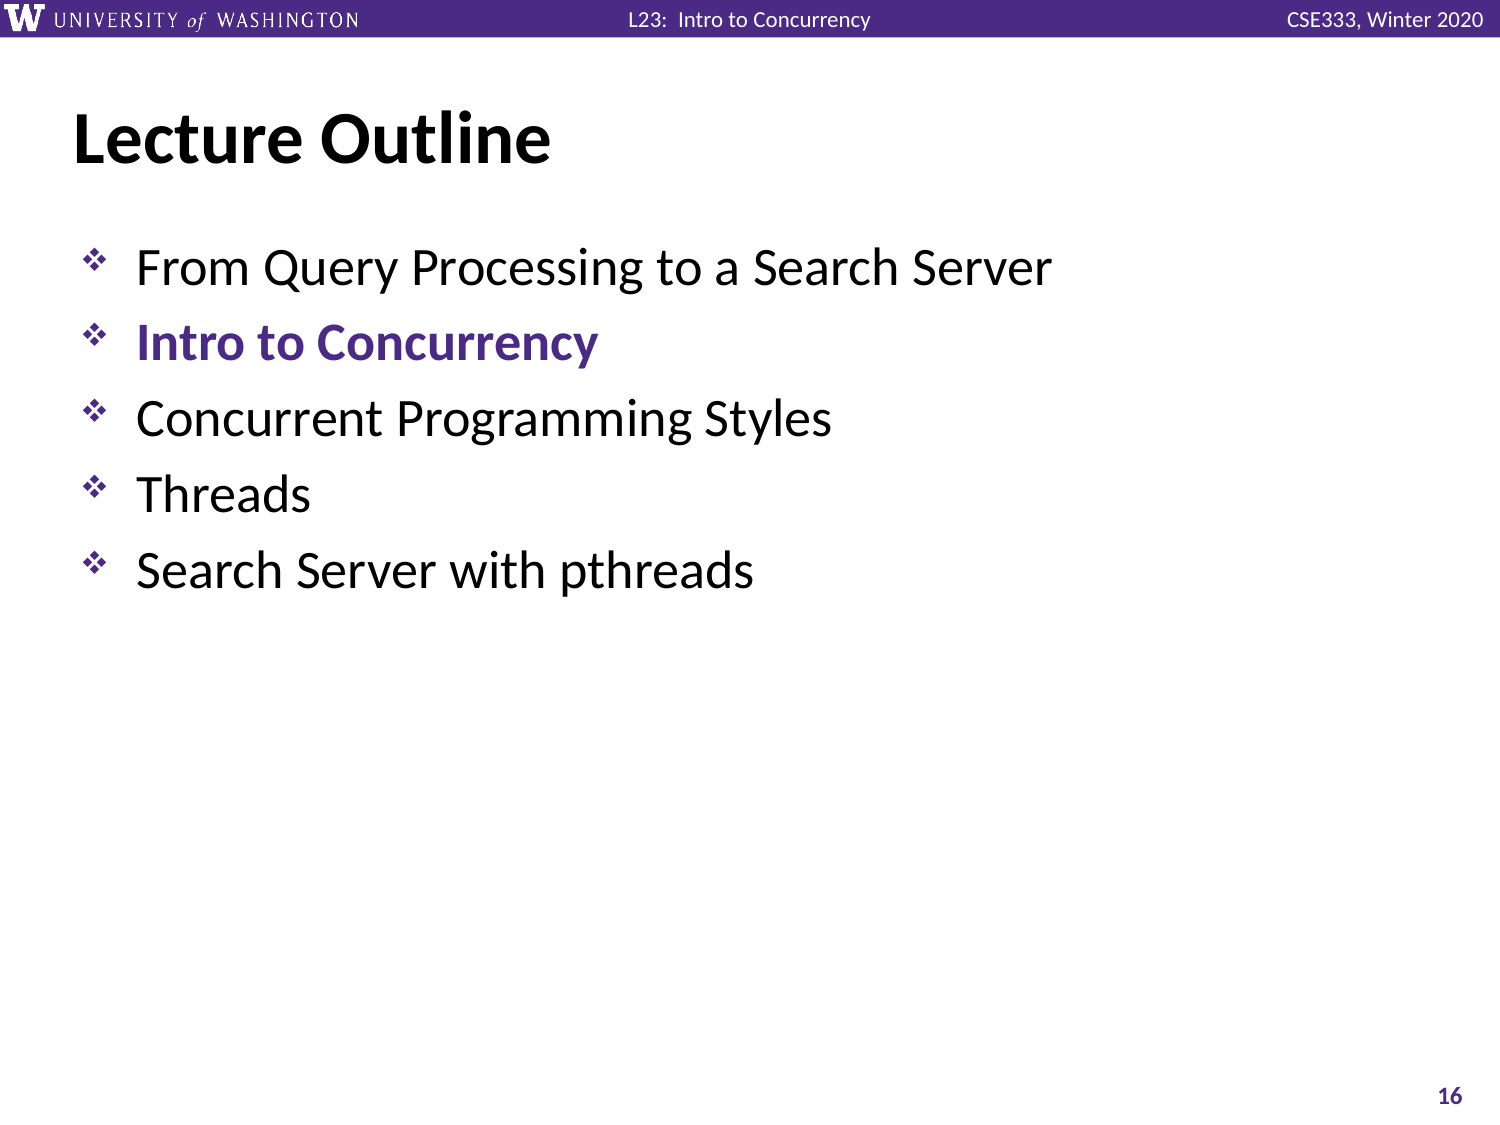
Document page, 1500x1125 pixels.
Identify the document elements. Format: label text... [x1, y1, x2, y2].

slide_number 16 [1400, 1065, 1500, 1125]
list From Query Processing to a Search Server Intro to Concurrency Concurrent Programming Styles Threads Search Server with pthreads [64, 223, 1438, 1040]
title Lecture Outline [58, 71, 1438, 197]
picture [4, 4, 358, 32]
